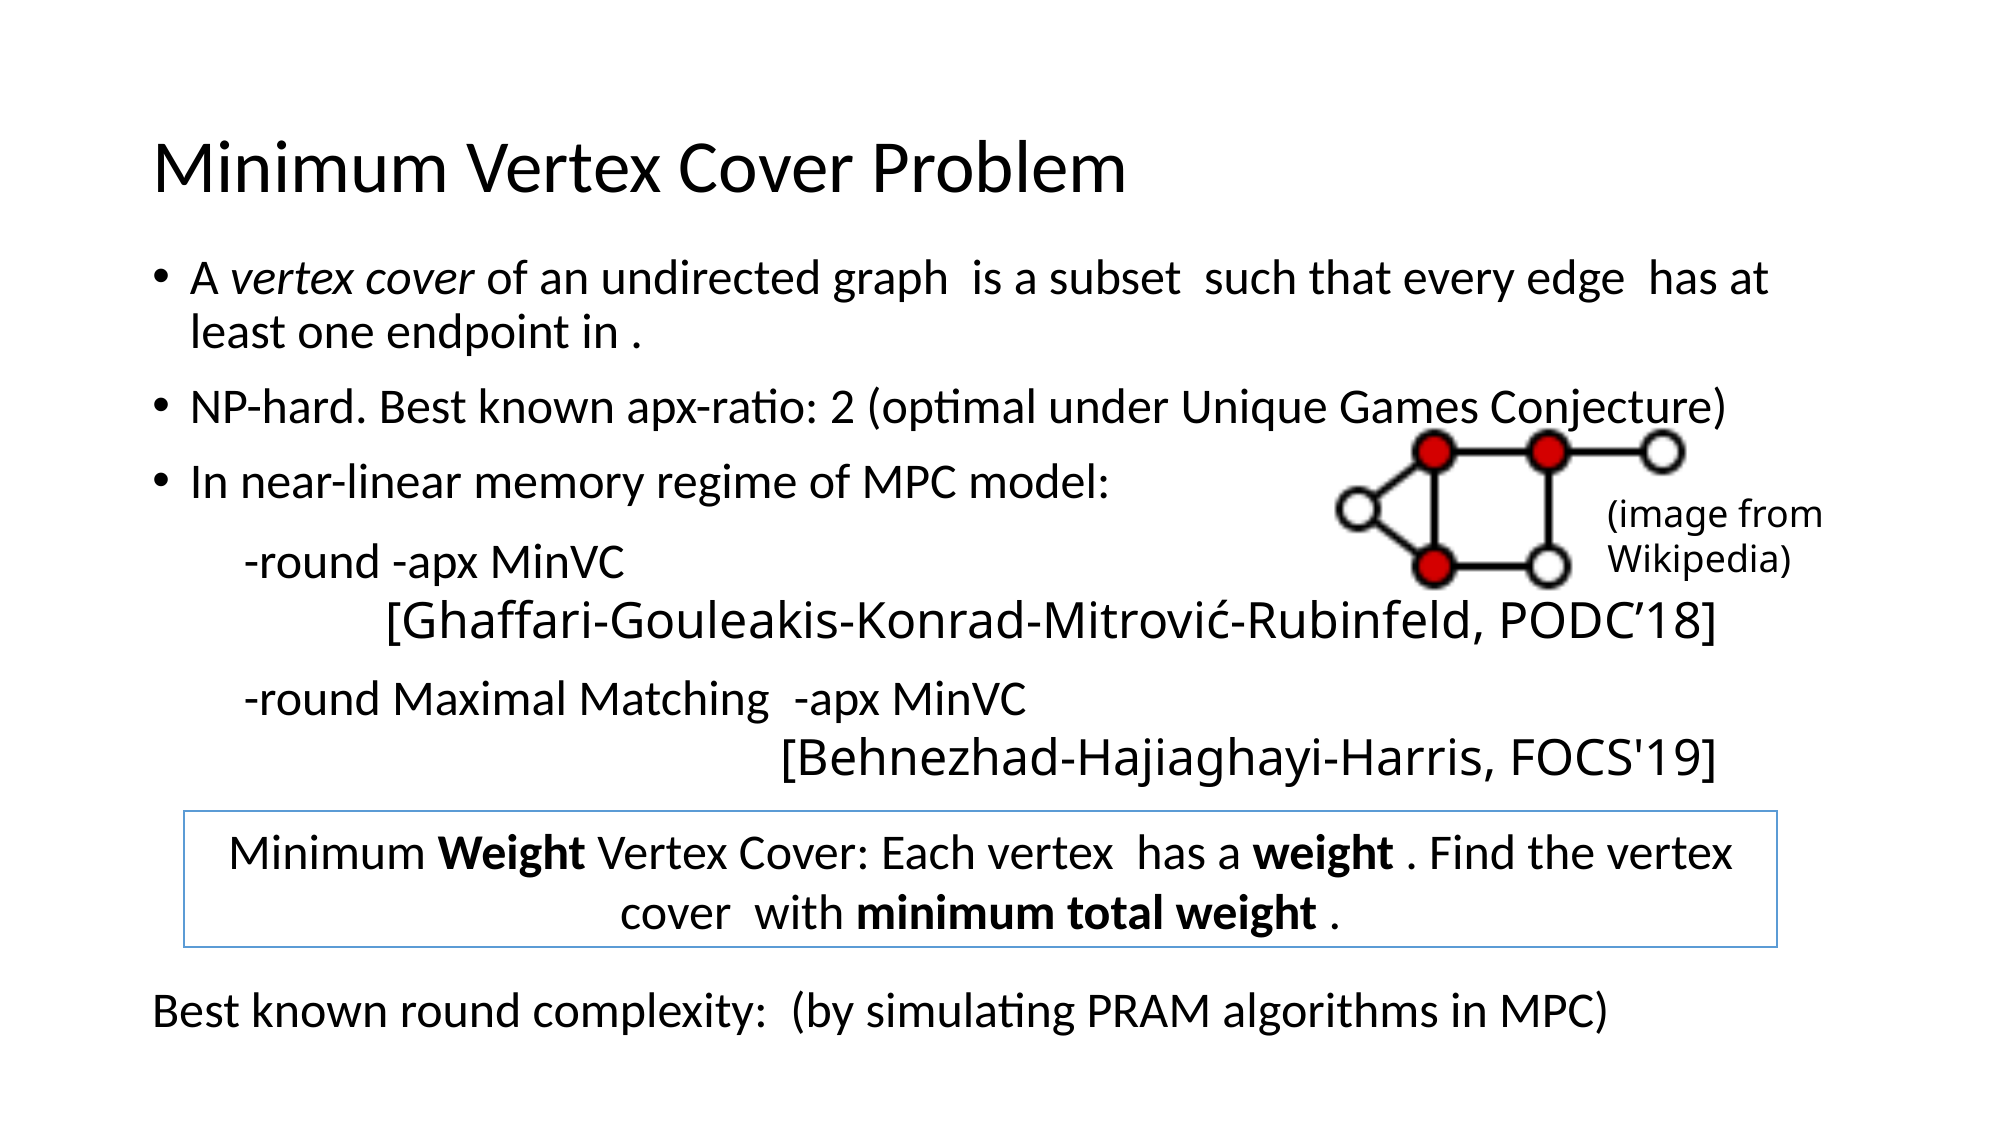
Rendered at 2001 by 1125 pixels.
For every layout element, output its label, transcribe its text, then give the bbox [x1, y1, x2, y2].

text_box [1294, 383, 1889, 612]
title Minimum Vertex Cover Problem [137, 59, 1863, 278]
